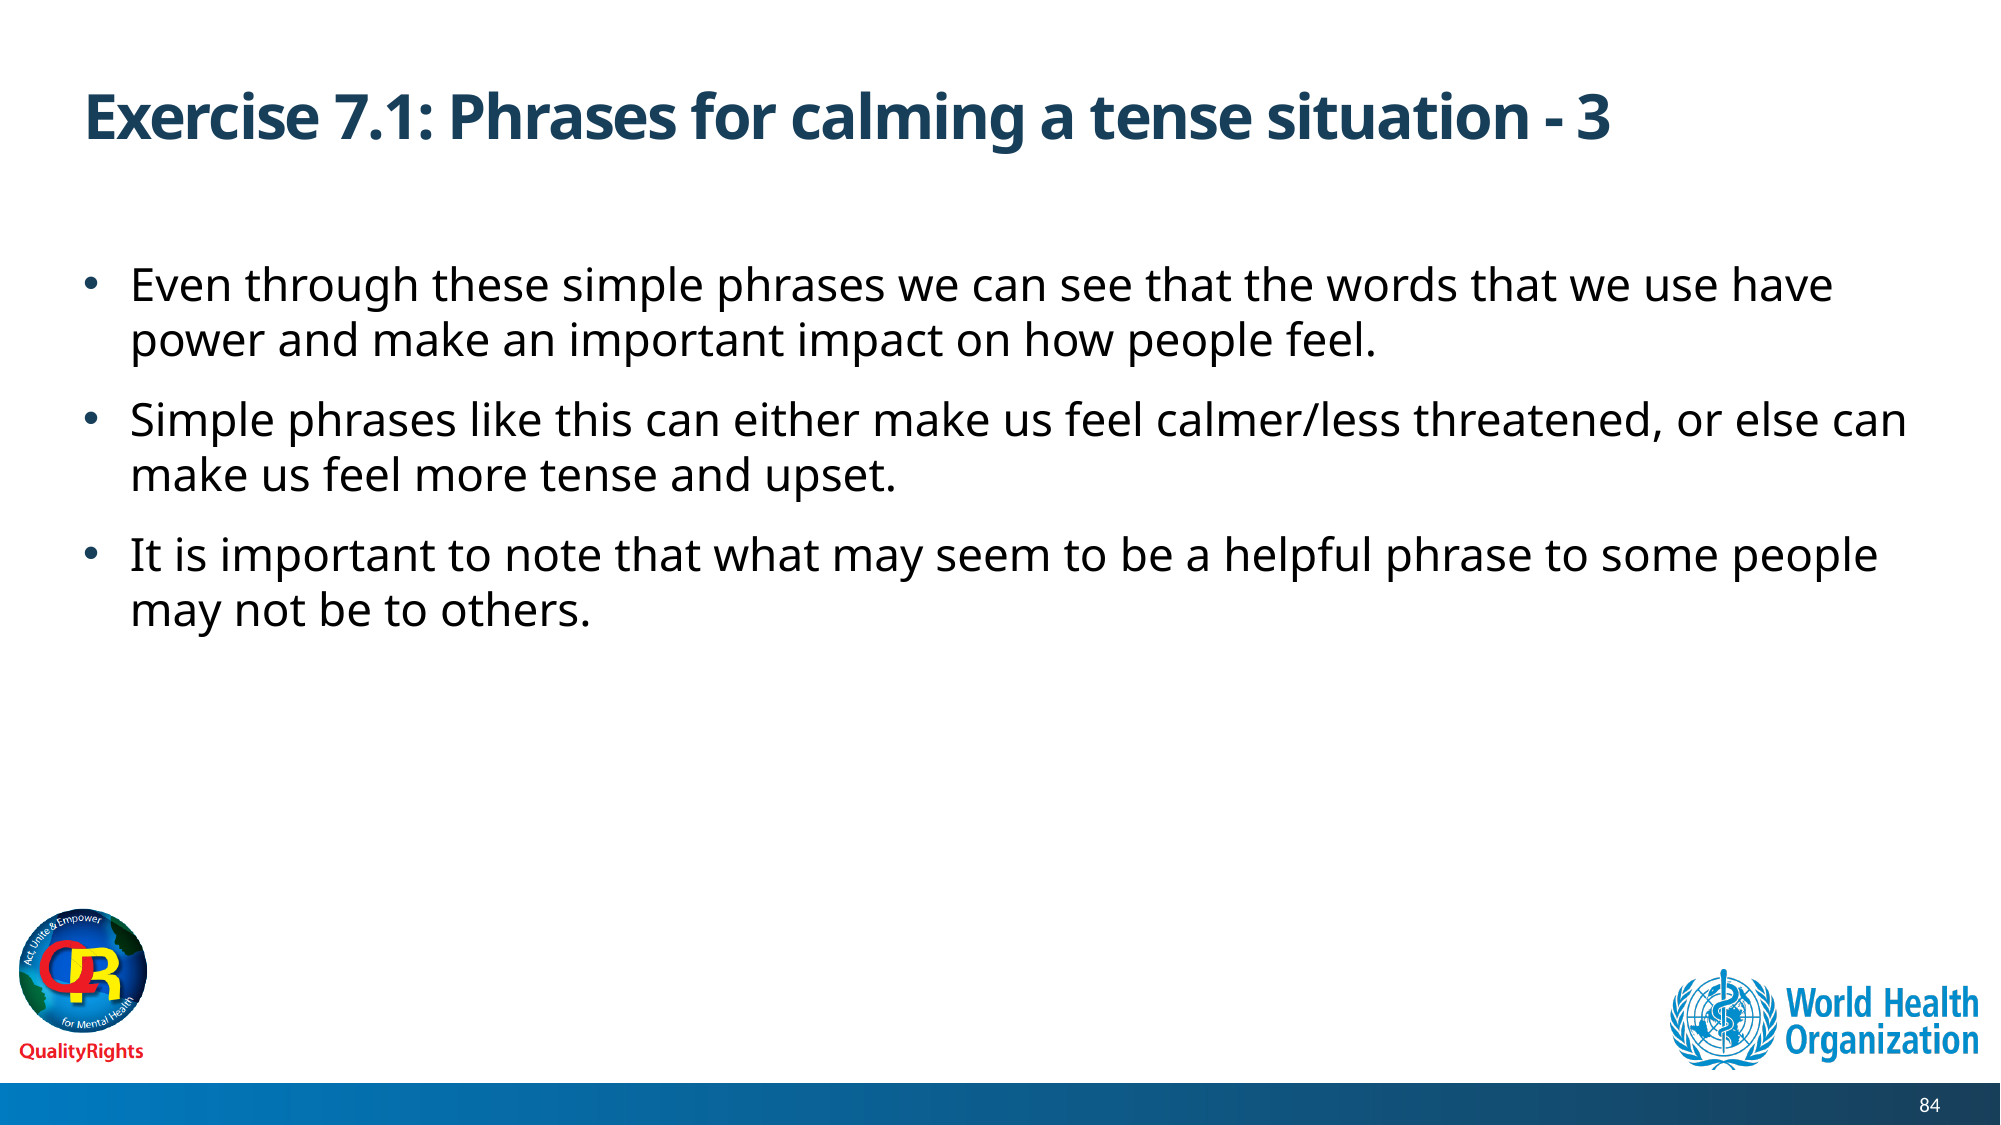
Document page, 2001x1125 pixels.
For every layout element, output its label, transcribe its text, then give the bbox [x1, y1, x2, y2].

picture [1678, 1024, 1682, 1034]
picture [0, 891, 162, 1076]
picture [1725, 1040, 1747, 1054]
list Even through these simple phrases we can see that the words that we use have power and make an important impact on how people feel. Simple phrases like this can either make us feel calmer/less threatened, or else can make us feel more tense and upset. It is important to note that what may seem to be a helpful phrase to some people may not be to others. [83, 247, 1917, 987]
picture [1716, 1064, 1731, 1070]
picture [1670, 987, 1680, 1011]
picture [1682, 987, 1766, 1060]
picture [1726, 988, 1733, 999]
picture [1670, 1029, 1716, 1070]
picture [1700, 987, 1711, 992]
picture [1805, 987, 1811, 1003]
picture [1860, 1000, 1865, 1013]
picture [1711, 1021, 1722, 1029]
picture [1791, 987, 1798, 1005]
title Exercise 7.1: Phrases for calming a tense situation - 3 [83, 83, 1690, 154]
picture [1891, 987, 1897, 999]
picture [1730, 969, 1978, 1070]
